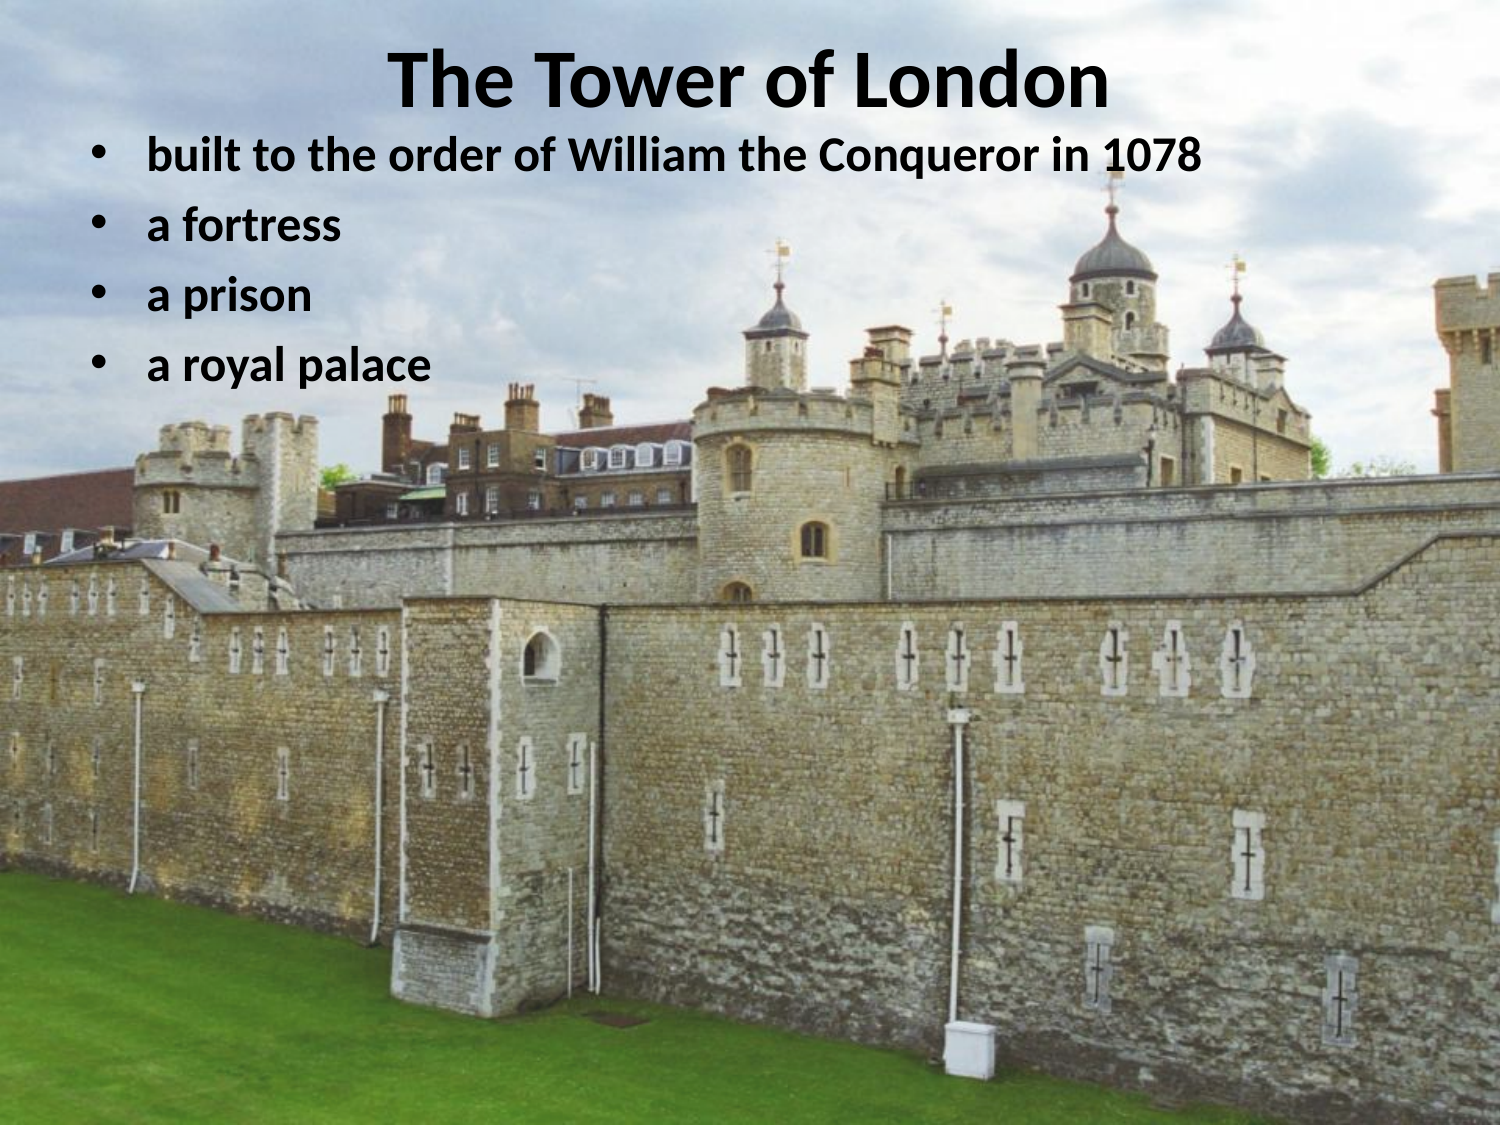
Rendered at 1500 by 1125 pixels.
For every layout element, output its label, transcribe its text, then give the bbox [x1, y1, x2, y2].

title The Tower of London [75, 0, 1425, 113]
list built to the order of William the Conqueror in 1078 a fortress a prison a royal palace [75, 113, 1425, 1005]
